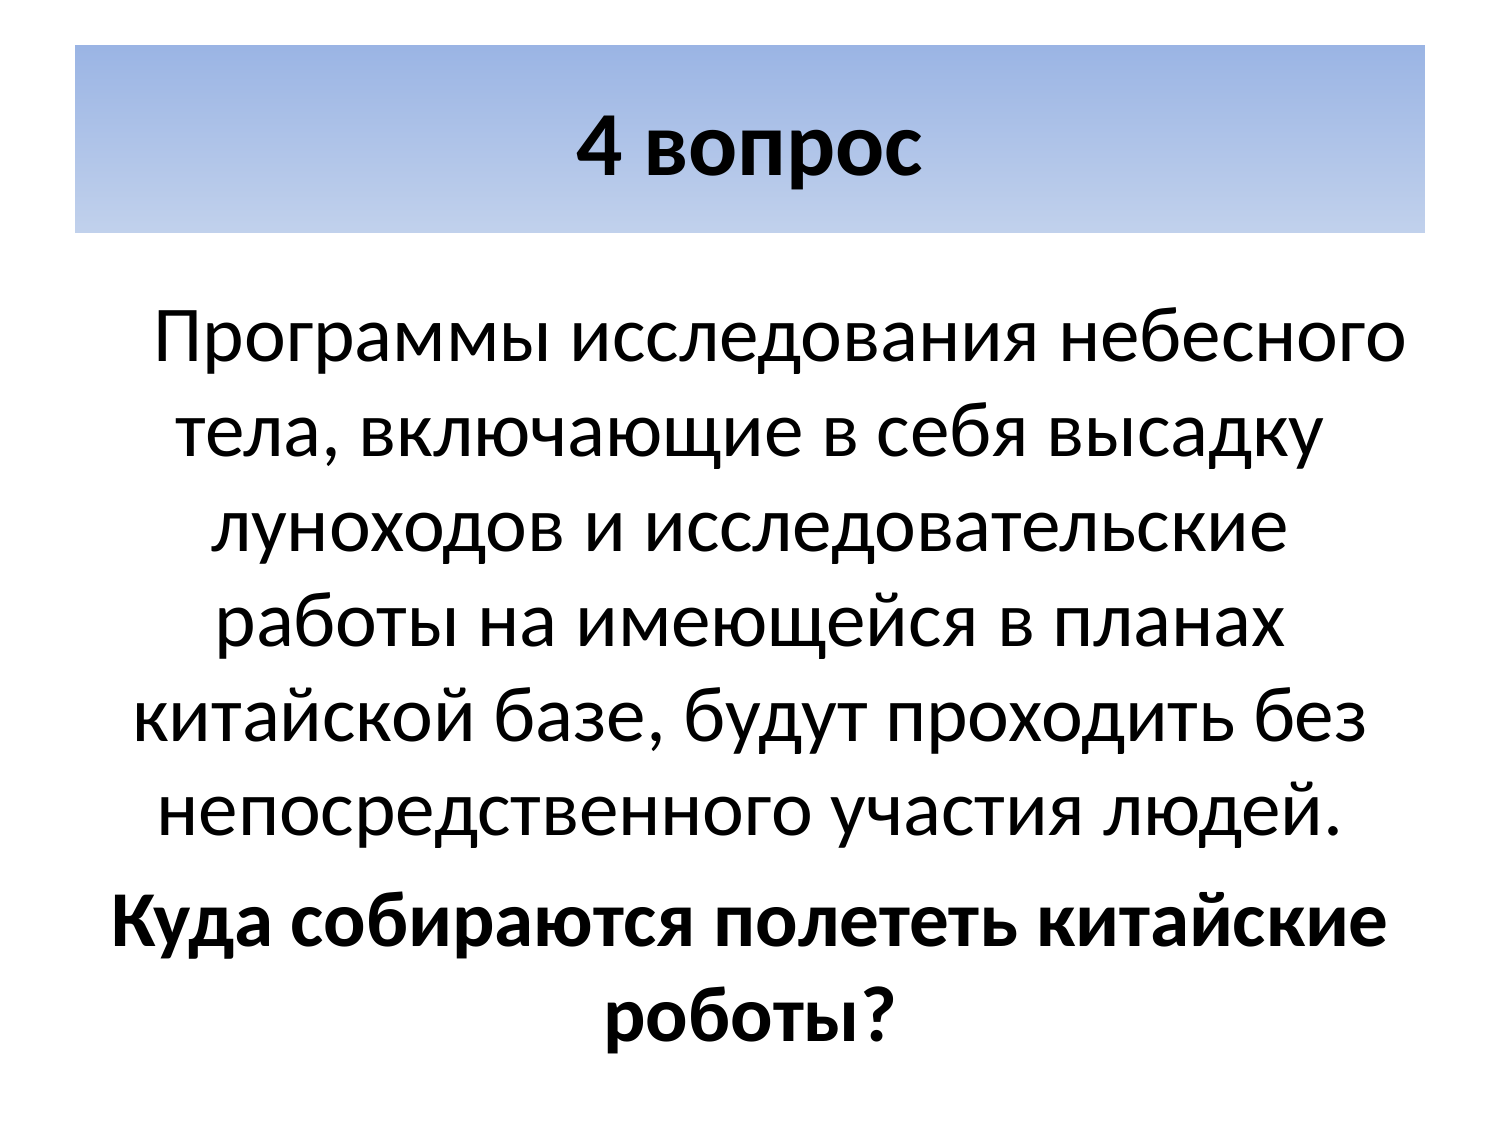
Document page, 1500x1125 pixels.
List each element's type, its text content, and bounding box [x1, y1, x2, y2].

title 4 вопрос [75, 45, 1425, 233]
list Программы исследования небесного тела, включающие в себя высадку луноходов и исследовательские работы на имеющейся в планах китайской базе, будут проходить без непосредственного участия людей. Куда собираются полететь китайские роботы? [75, 275, 1425, 1088]
